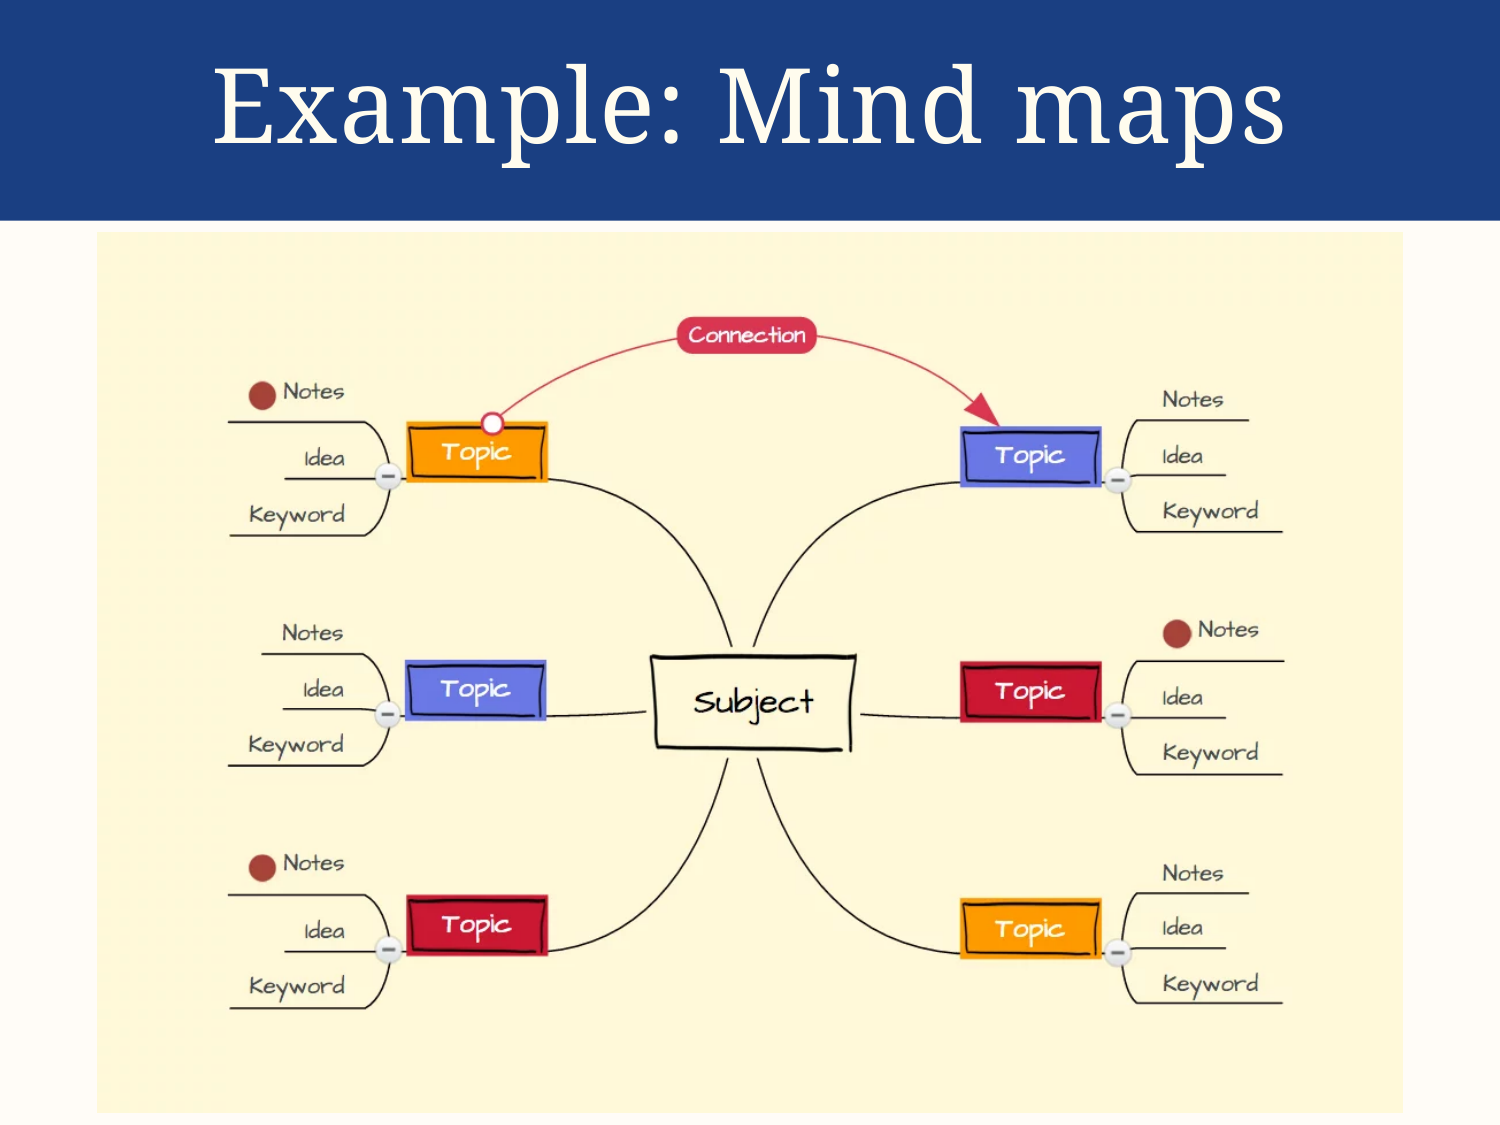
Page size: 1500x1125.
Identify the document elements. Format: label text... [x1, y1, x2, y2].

picture [97, 232, 1403, 1113]
title Example: Mind maps [97, 46, 1403, 175]
